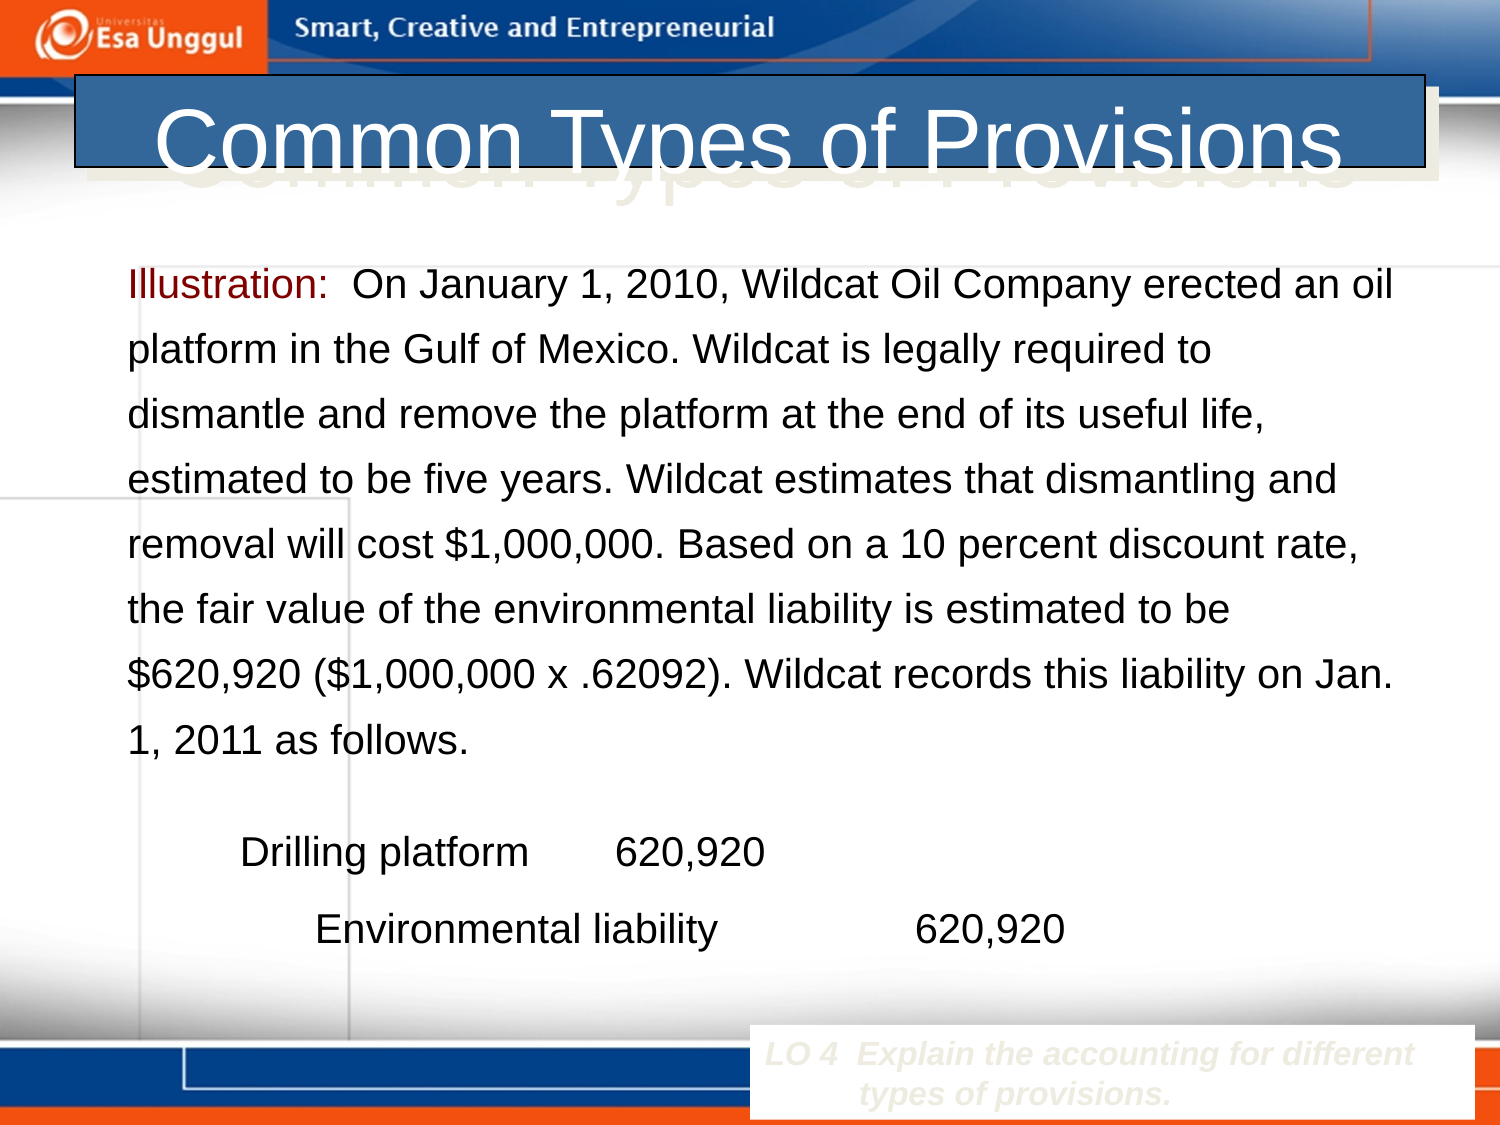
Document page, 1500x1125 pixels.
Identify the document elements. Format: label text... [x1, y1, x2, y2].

text_box Drilling platform 620,920 Environmental liability 620,920 [225, 802, 1313, 960]
text_box Illustration: On January 1, 2010, Wildcat Oil Company erected an oil platform in the Gulf of Mexico. Wildcat is legally required to dismantle and remove the platform at the end of its useful life, estimated to be five years. Wildcat estimates that dismantling and removal will cost $1,000,000. Based on a 10 percent discount rate, the fair value of the environmental liability is estimated to be $620,920 ($1,000,000 x .62092). Wildcat records this liability on Jan. 1, 2011 as follows. [112, 234, 1413, 770]
picture [0, 0, 1500, 1125]
text_box LO 4 Explain the accounting for different types of provisions. [750, 1024, 1475, 1120]
title Common Types of Provisions [75, 75, 1425, 167]
